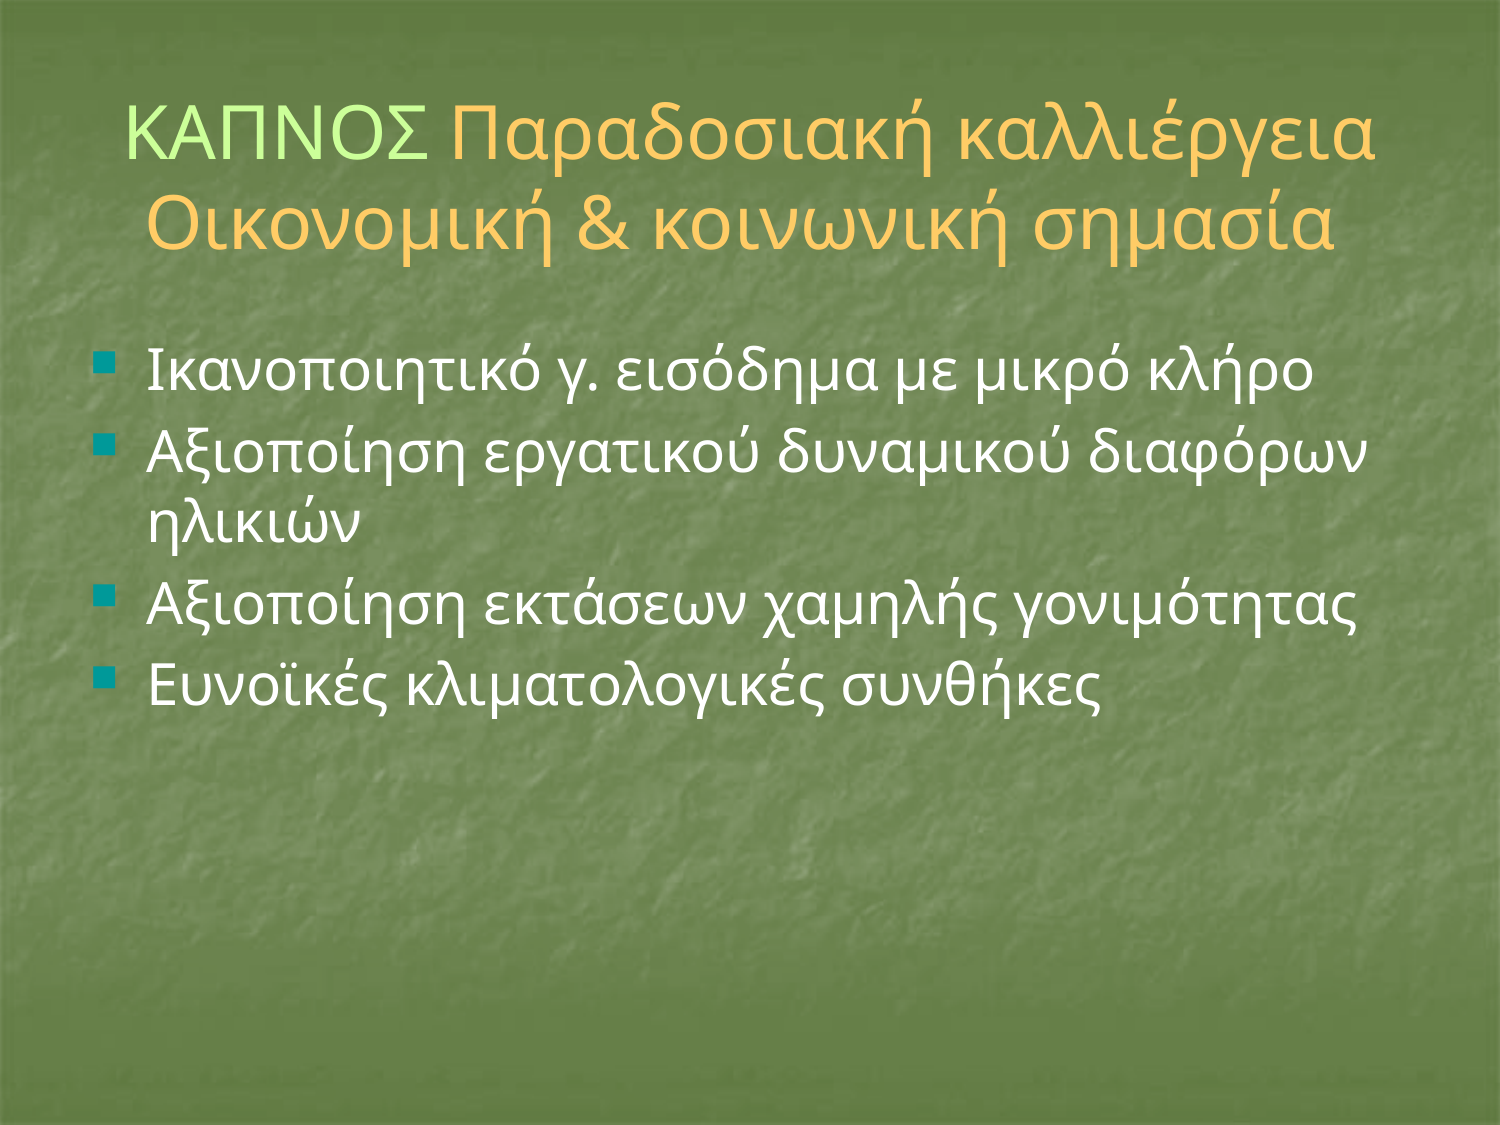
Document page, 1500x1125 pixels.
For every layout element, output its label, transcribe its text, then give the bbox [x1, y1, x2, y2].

title ΚΑΠΝΟΣ Παραδοσιακή καλλιέργεια Οικονομική & κοινωνική σημασία [74, 62, 1426, 288]
list Ικανοποιητικό γ. εισόδημα με μικρό κλήρο Αξιοποίηση εργατικού δυναμικού διαφόρων ηλικιών Αξιοποίηση εκτάσεων χαμηλής γονιμότητας Ευνοϊκές κλιματολογικές συνθήκες [74, 324, 1426, 1001]
